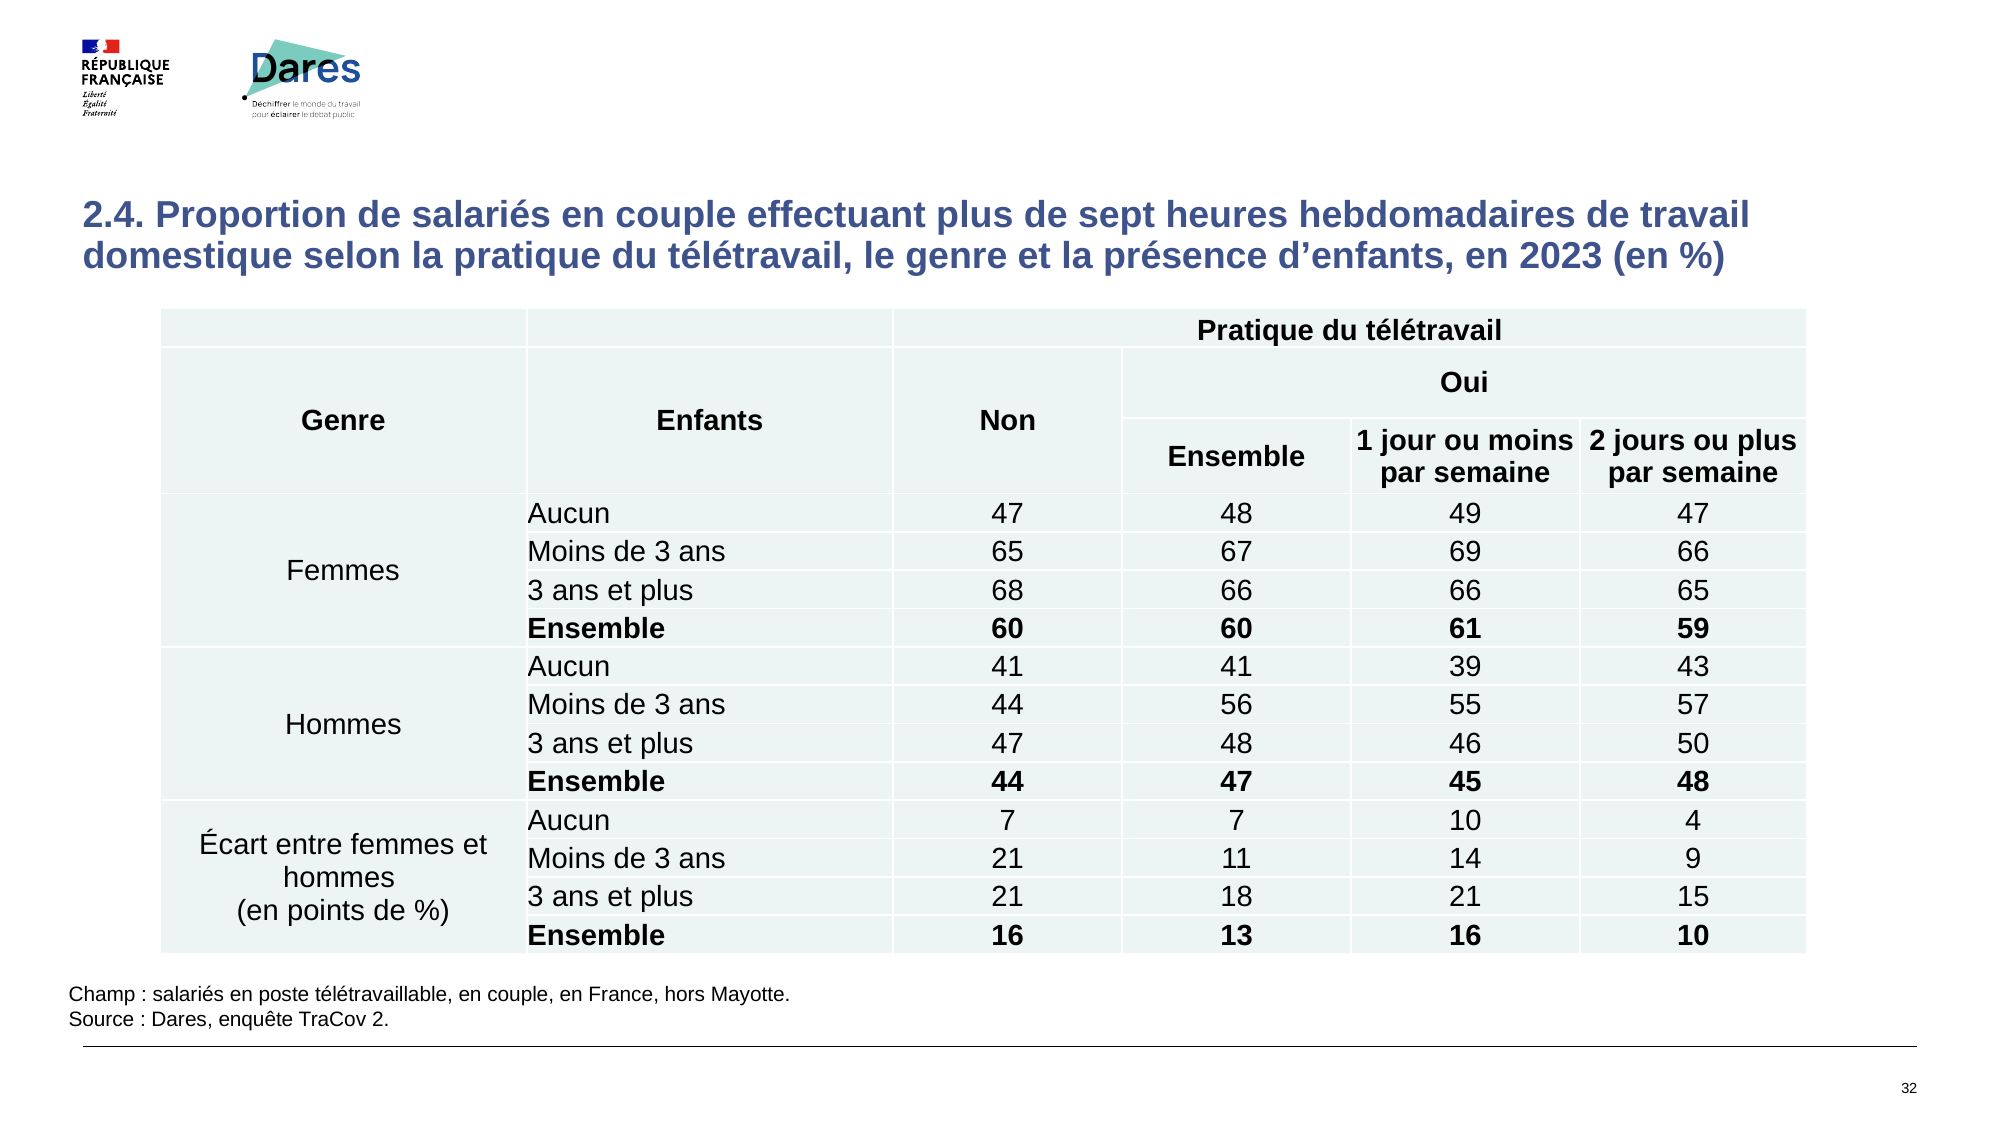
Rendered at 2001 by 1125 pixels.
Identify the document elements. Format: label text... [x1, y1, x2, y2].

picture [242, 39, 360, 119]
table_cell 45 [1352, 763, 1579, 799]
table_cell 47 [894, 494, 1121, 531]
table_cell Oui [1123, 348, 1806, 417]
table_cell 48 [1581, 763, 1806, 799]
table_cell 15 [1581, 878, 1806, 914]
slide_number 32 [1891, 1078, 1918, 1097]
table_cell Non [894, 348, 1121, 493]
table_cell Moins de 3 ans [528, 839, 892, 876]
table_cell 43 [1581, 648, 1806, 684]
table_cell Aucun [528, 648, 892, 684]
table_cell 9 [1581, 839, 1806, 876]
table_cell 7 [894, 801, 1121, 838]
table_cell 67 [1123, 533, 1350, 569]
table_cell 13 [1123, 916, 1350, 953]
table_cell 16 [1352, 916, 1579, 953]
table_header [161, 309, 526, 346]
table_cell 4 [1581, 801, 1806, 838]
table_cell Ensemble [528, 916, 892, 953]
table_cell 10 [1352, 801, 1579, 838]
table_cell Écart entre femmes et hommes (en points de %) [161, 801, 526, 953]
table_cell 57 [1581, 686, 1806, 723]
table_cell Genre [161, 348, 526, 493]
table_cell 60 [894, 609, 1121, 646]
table_cell 18 [1123, 878, 1350, 914]
table_cell 21 [1352, 878, 1579, 914]
table_cell 3 ans et plus [528, 878, 892, 914]
table_cell 21 [894, 839, 1121, 876]
table_cell 39 [1352, 648, 1579, 684]
table_cell 48 [1123, 724, 1350, 761]
table_cell Ensemble [1123, 419, 1350, 493]
table_header Pratique du télétravail [894, 309, 1806, 346]
table_cell Aucun [528, 494, 892, 531]
table_cell 56 [1123, 686, 1350, 723]
table_cell 66 [1123, 571, 1350, 608]
table_cell 47 [1123, 763, 1350, 799]
table_cell Ensemble [528, 609, 892, 646]
table_cell Moins de 3 ans [528, 533, 892, 569]
table_cell 11 [1123, 839, 1350, 876]
table_cell Femmes [161, 494, 526, 646]
table_cell 1 jour ou moins par semaine [1352, 419, 1579, 493]
table_cell 47 [1581, 494, 1806, 531]
table_cell 44 [894, 763, 1121, 799]
table_cell 7 [1123, 801, 1350, 838]
table_cell 68 [894, 571, 1121, 608]
table_cell Moins de 3 ans [528, 686, 892, 723]
table_cell Enfants [528, 348, 892, 493]
table_cell 44 [894, 686, 1121, 723]
list Champ : salariés en poste télétravaillable, en couple, en France, hors Mayotte. Source : Dares, enquête TraCov 2. [68, 980, 1309, 1125]
table_cell 3 ans et plus [528, 571, 892, 608]
title 2.4. Proportion de salariés en couple effectuant plus de sept heures hebdomadaires de travail domestique selon la pratique du télétravail, le genre et la présence d’enfants, en 2023 (en %) [82, 195, 1918, 258]
table_cell 49 [1352, 494, 1579, 531]
table_cell 21 [894, 878, 1121, 914]
table_cell 2 jours ou plus par semaine [1581, 419, 1806, 493]
table_cell 50 [1581, 724, 1806, 761]
table_cell Ensemble [528, 763, 892, 799]
table_cell 66 [1352, 571, 1579, 608]
table_cell 65 [894, 533, 1121, 569]
table_cell 61 [1352, 609, 1579, 646]
table_cell 55 [1352, 686, 1579, 723]
table_cell 41 [1123, 648, 1350, 684]
table_header [528, 309, 892, 346]
table_cell 3 ans et plus [528, 724, 892, 761]
table_cell 59 [1581, 609, 1806, 646]
table_cell 47 [894, 724, 1121, 761]
table_cell 41 [894, 648, 1121, 684]
table_cell 46 [1352, 724, 1579, 761]
table_cell Hommes [161, 648, 526, 799]
table_cell 65 [1581, 571, 1806, 608]
table_cell 10 [1581, 916, 1806, 953]
table_cell Aucun [528, 801, 892, 838]
table_cell 16 [894, 916, 1121, 953]
table_cell 69 [1352, 533, 1579, 569]
table_cell 14 [1352, 839, 1579, 876]
table_cell 66 [1581, 533, 1806, 569]
table_cell 48 [1123, 494, 1350, 531]
table_cell 60 [1123, 609, 1350, 646]
